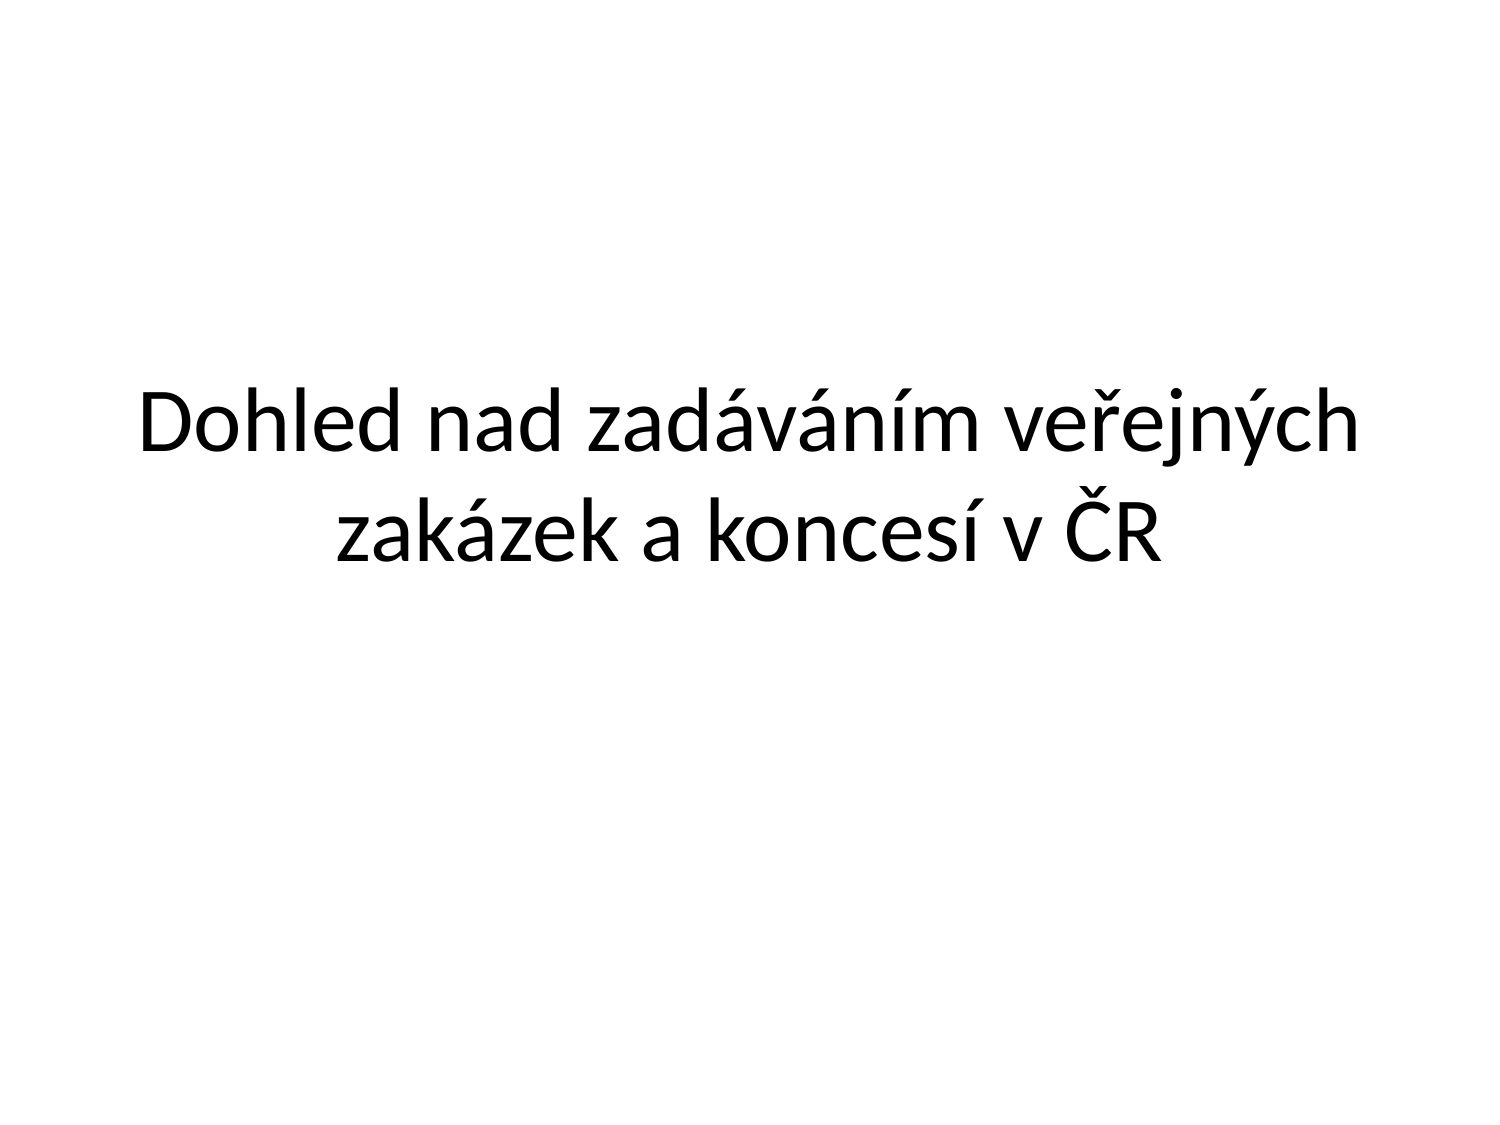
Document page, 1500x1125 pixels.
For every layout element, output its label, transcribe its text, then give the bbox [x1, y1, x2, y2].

title Dohled nad zadáváním veřejných zakázek a koncesí v ČR [112, 349, 1388, 591]
